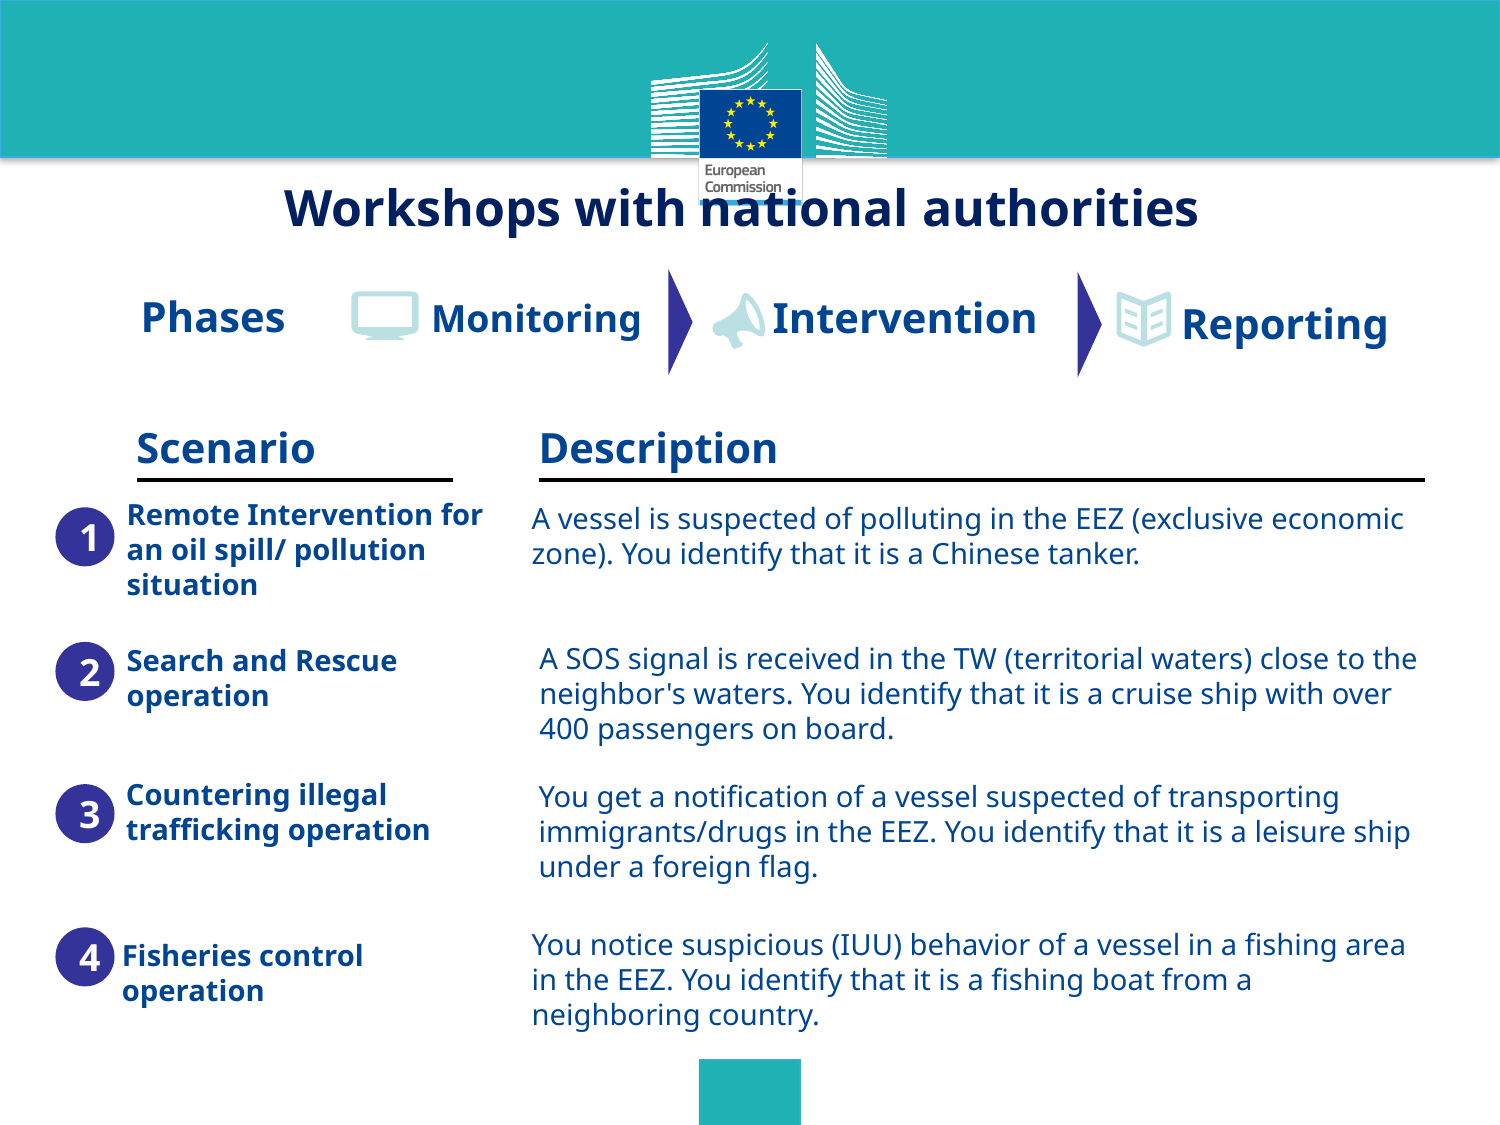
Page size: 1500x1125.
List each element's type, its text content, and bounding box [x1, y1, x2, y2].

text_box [55, 268, 1426, 1069]
picture [651, 42, 887, 168]
text_box Workshops with national authorities [1, 168, 1484, 244]
